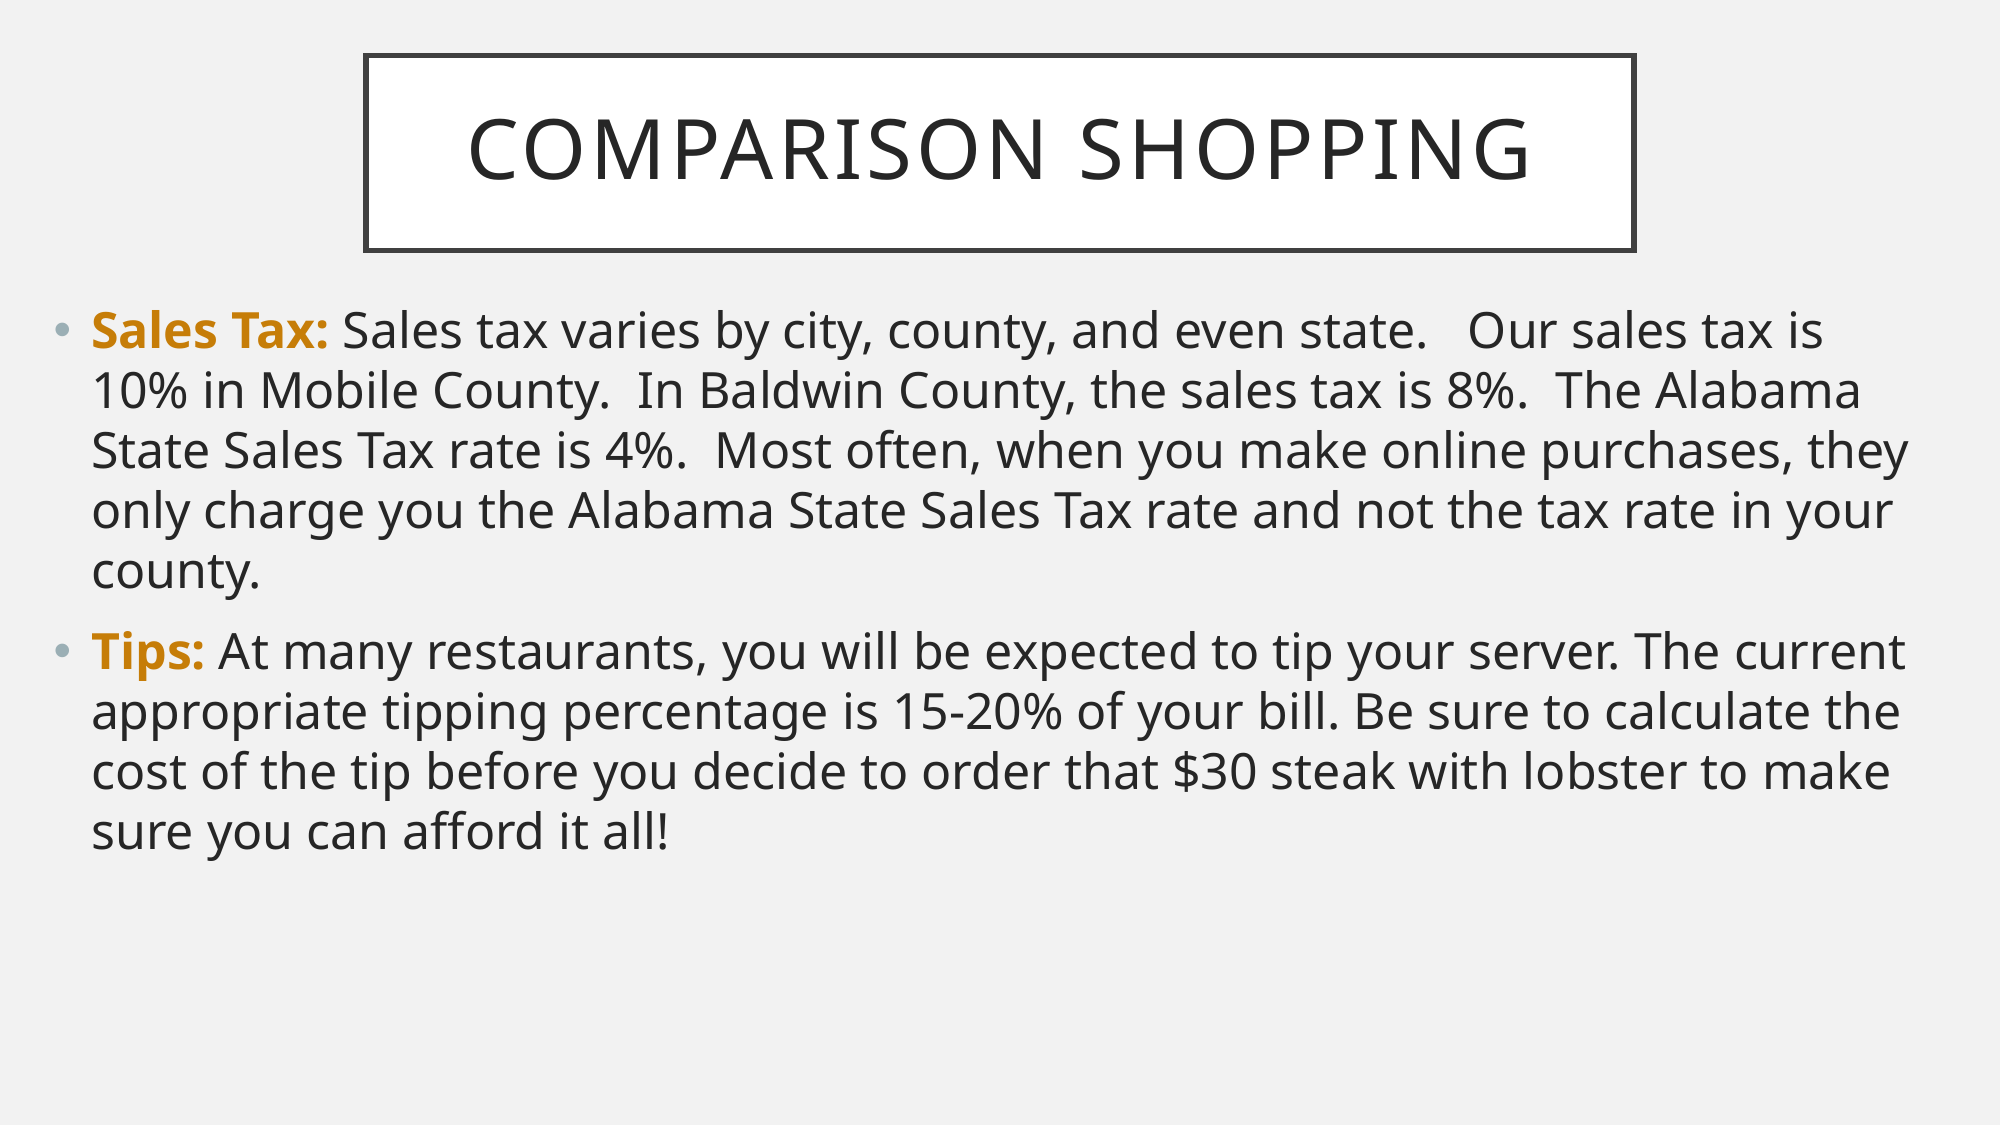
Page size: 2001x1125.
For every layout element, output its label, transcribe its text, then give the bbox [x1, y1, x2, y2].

list Sales Tax: Sales tax varies by city, county, and even state. Our sales tax is 10% in Mobile County. In Baldwin County, the sales tax is 8%. The Alabama State Sales Tax rate is 4%. Most often, when you make online purchases, they only charge you the Alabama State Sales Tax rate and not the tax rate in your county. Tips: At many restaurants, you will be expected to tip your server. The current appropriate tipping percentage is 15-20% of your bill. Be sure to calculate the cost of the tip before you decide to order that $30 steak with lobster to make sure you can afford it all! [38, 291, 1948, 1068]
title Comparison shopping [363, 53, 1637, 253]
